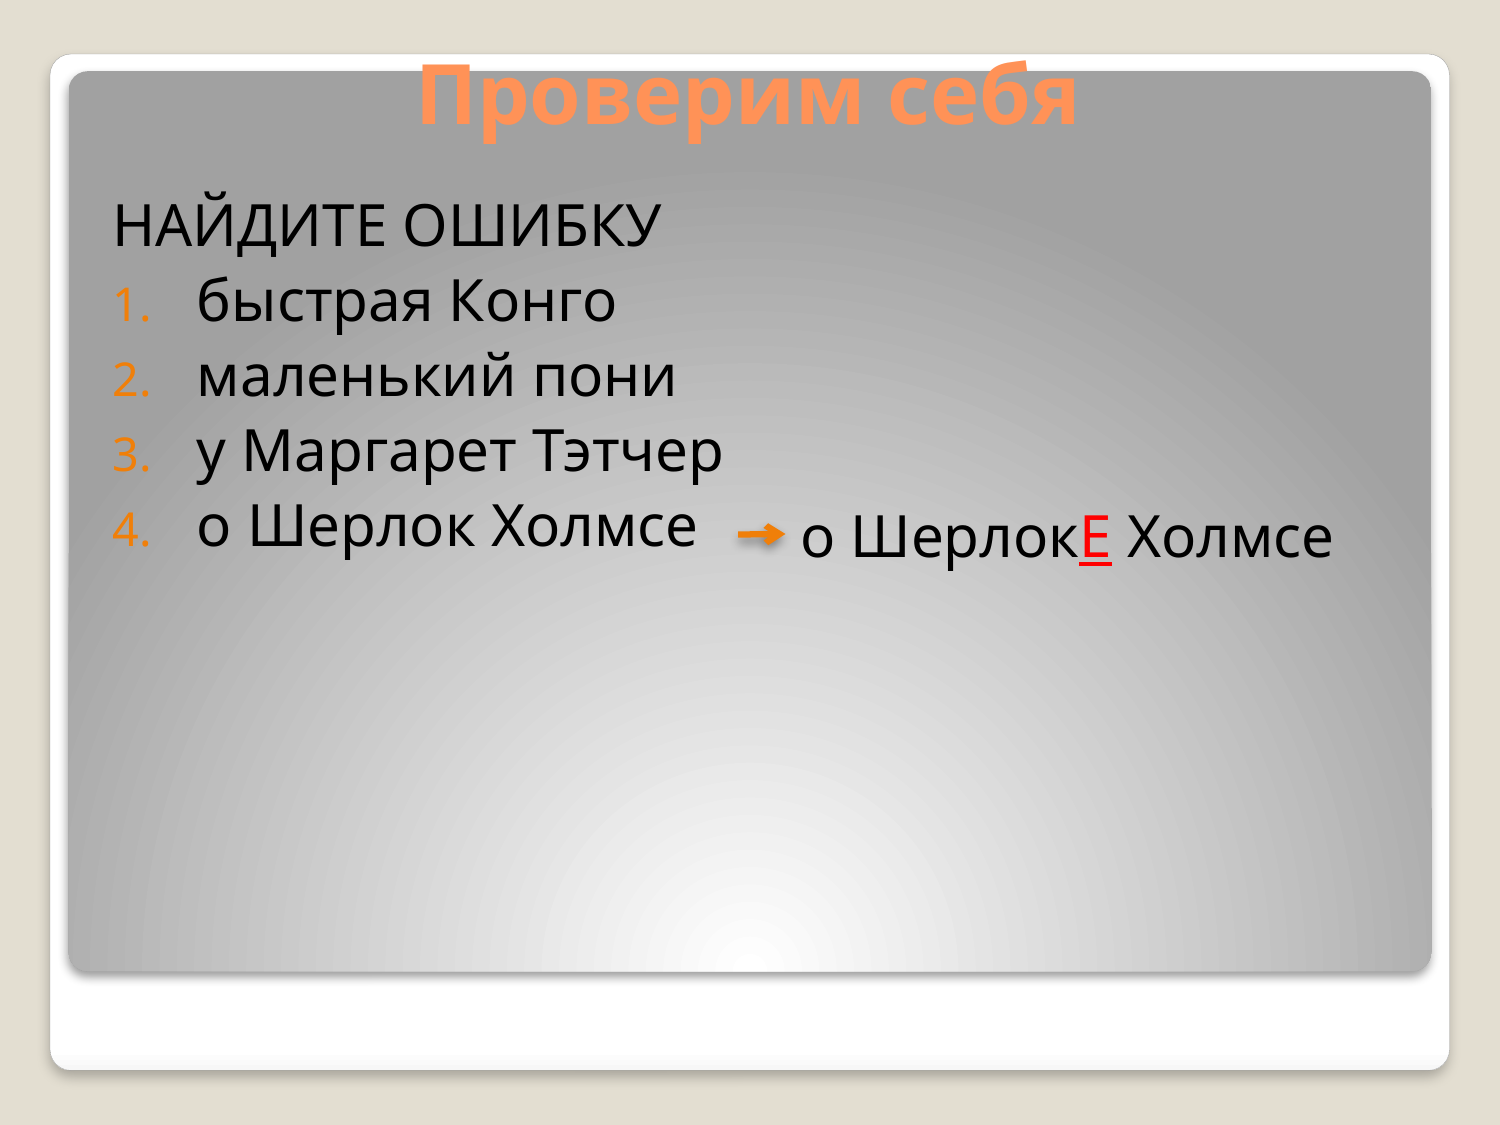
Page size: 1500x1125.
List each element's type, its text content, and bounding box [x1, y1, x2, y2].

list НАЙДИТЕ ОШИБКУ быстрая Конго маленький пони у Маргарет Тэтчер о Шерлок Холмсе [82, 172, 1425, 575]
text_box о ШерлокЕ Холмсе [785, 491, 1400, 577]
title Проверим себя [76, 30, 1420, 149]
